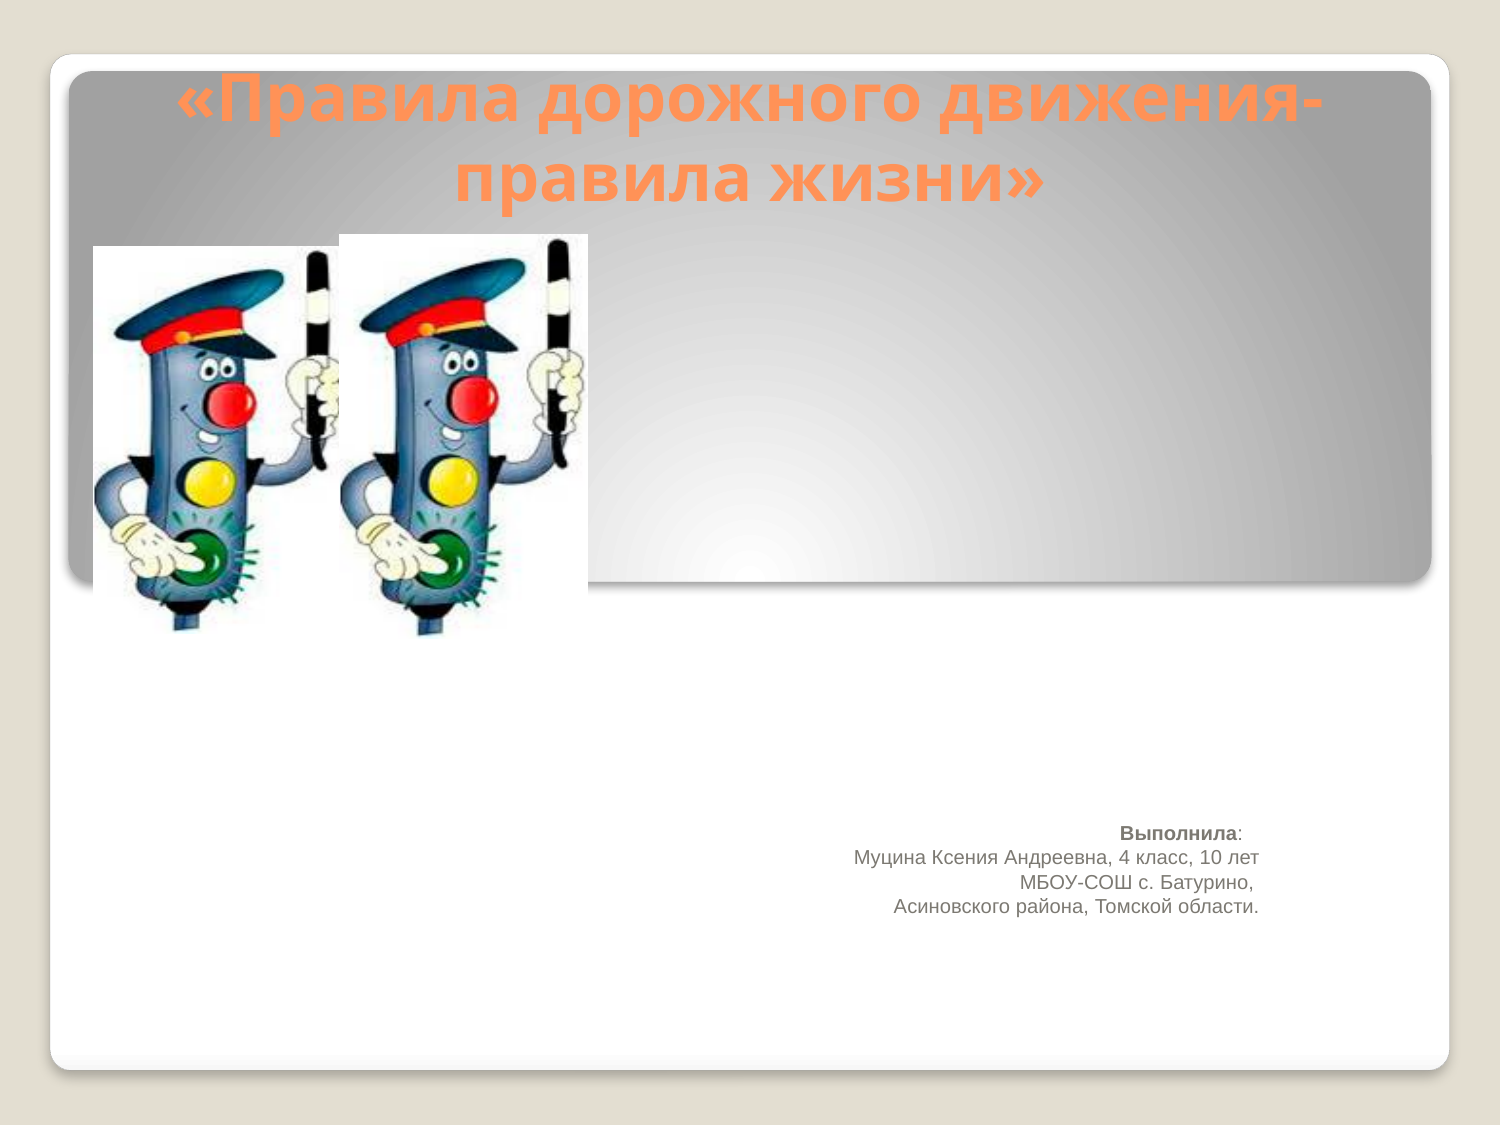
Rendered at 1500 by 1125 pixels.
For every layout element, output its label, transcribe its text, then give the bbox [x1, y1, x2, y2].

picture [93, 234, 588, 640]
title «Правила дорожного движения- правила жизни» [112, 46, 1388, 223]
subtitle Выполнила: Муцина Ксения Андреевна, 4 класс, 10 лет МБОУ-СОШ с. Батурино, Асиновского района, Томской области. [225, 820, 1275, 925]
